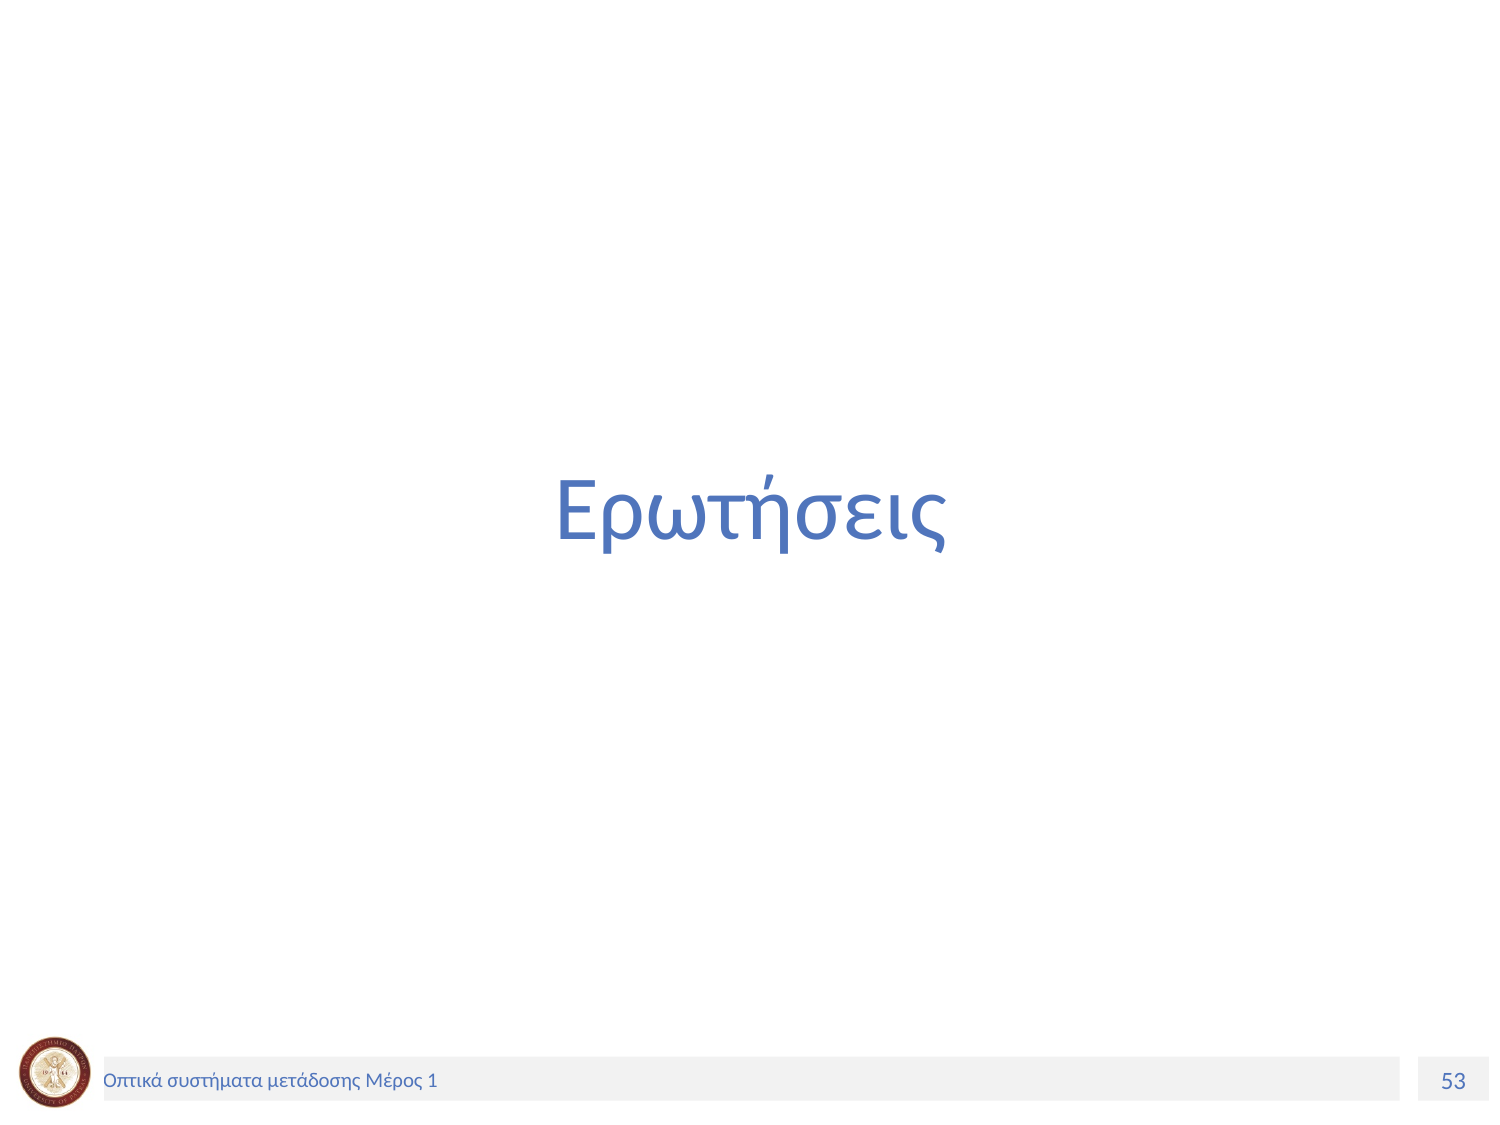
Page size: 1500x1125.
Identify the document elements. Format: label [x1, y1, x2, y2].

picture [5, 1023, 104, 1121]
list [76, 255, 1427, 998]
